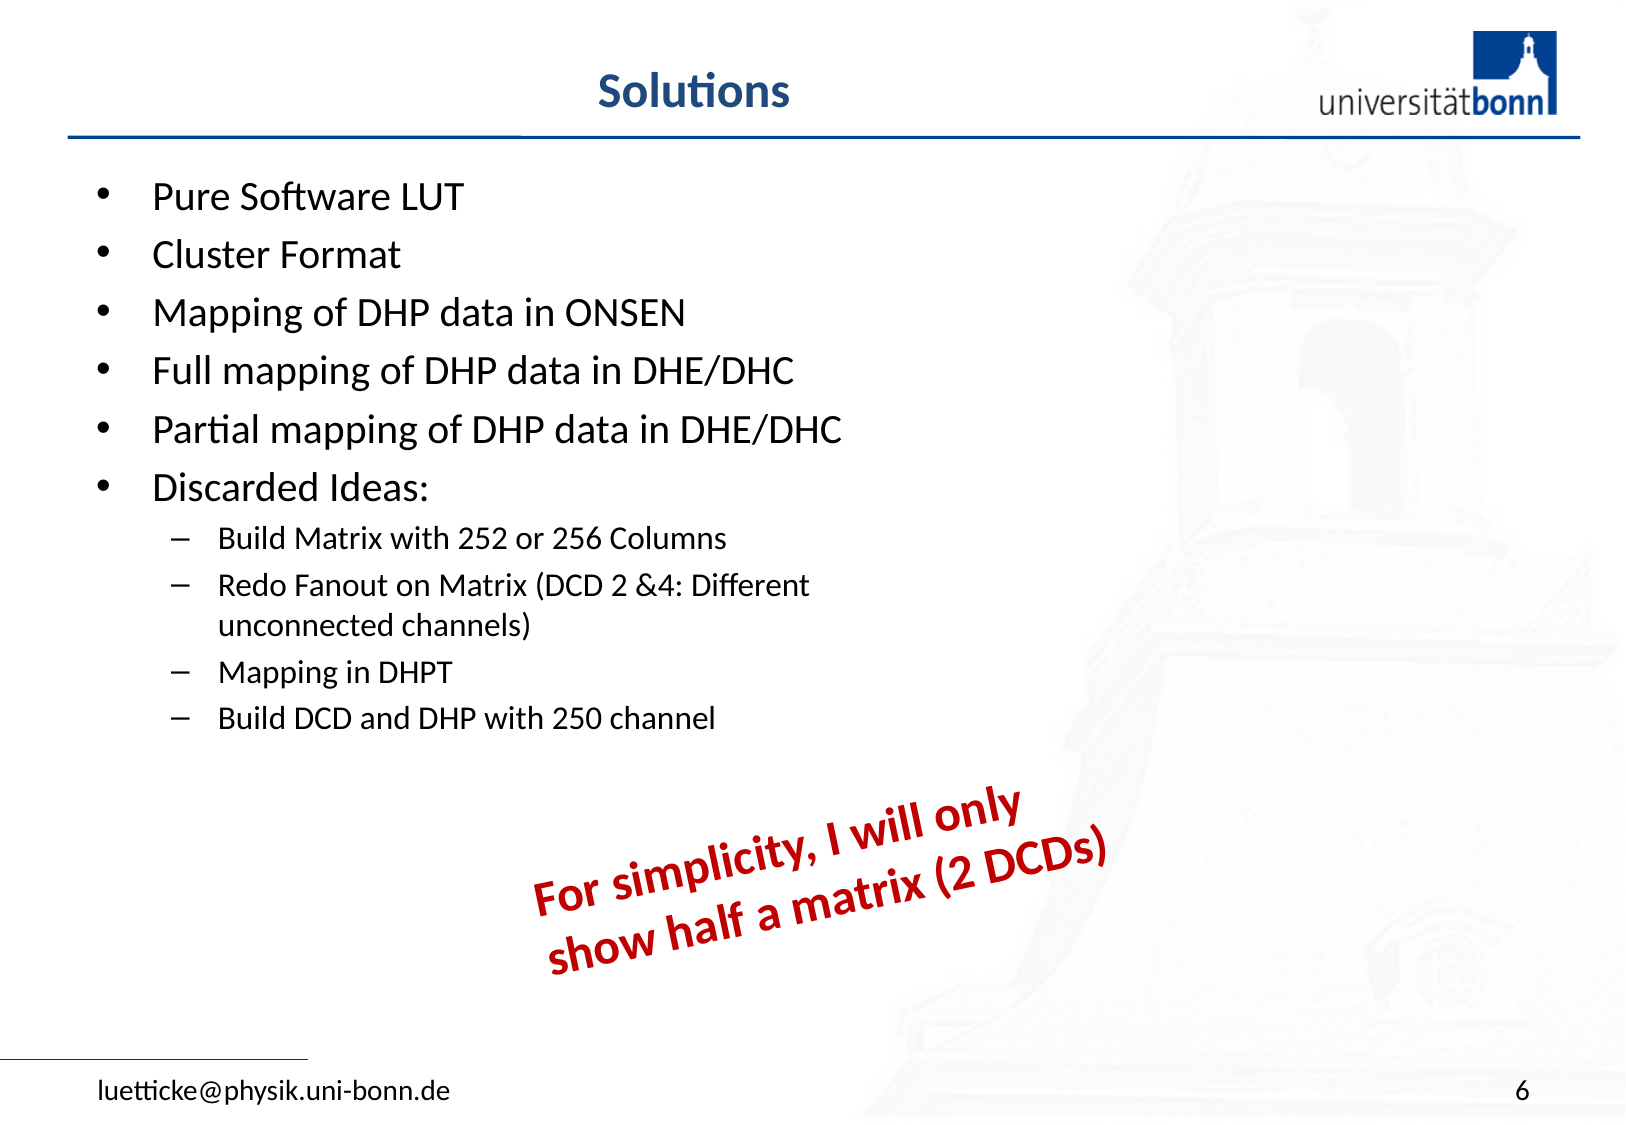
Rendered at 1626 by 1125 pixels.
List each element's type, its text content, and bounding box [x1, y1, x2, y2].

list Pure Software LUT Cluster Format Mapping of DHP data in ONSEN Full mapping of DHP data in DHE/DHC Partial mapping of DHP data in DHE/DHC Discarded Ideas: Build Matrix with 252 or 256 Columns Redo Fanout on Matrix (DCD 2 &4: Different unconnected channels) Mapping in DHPT Build DCD and DHP with 250 channel [81, 160, 884, 1035]
slide_number 6 [1356, 1058, 1545, 1119]
text_box For simplicity, I will only show half a matrix (2 DCDs) [512, 737, 1140, 997]
slide_number luetticke@physik.uni-bonn.de [82, 1058, 542, 1119]
picture [1320, 31, 1557, 115]
title Solutions [80, 50, 1309, 126]
